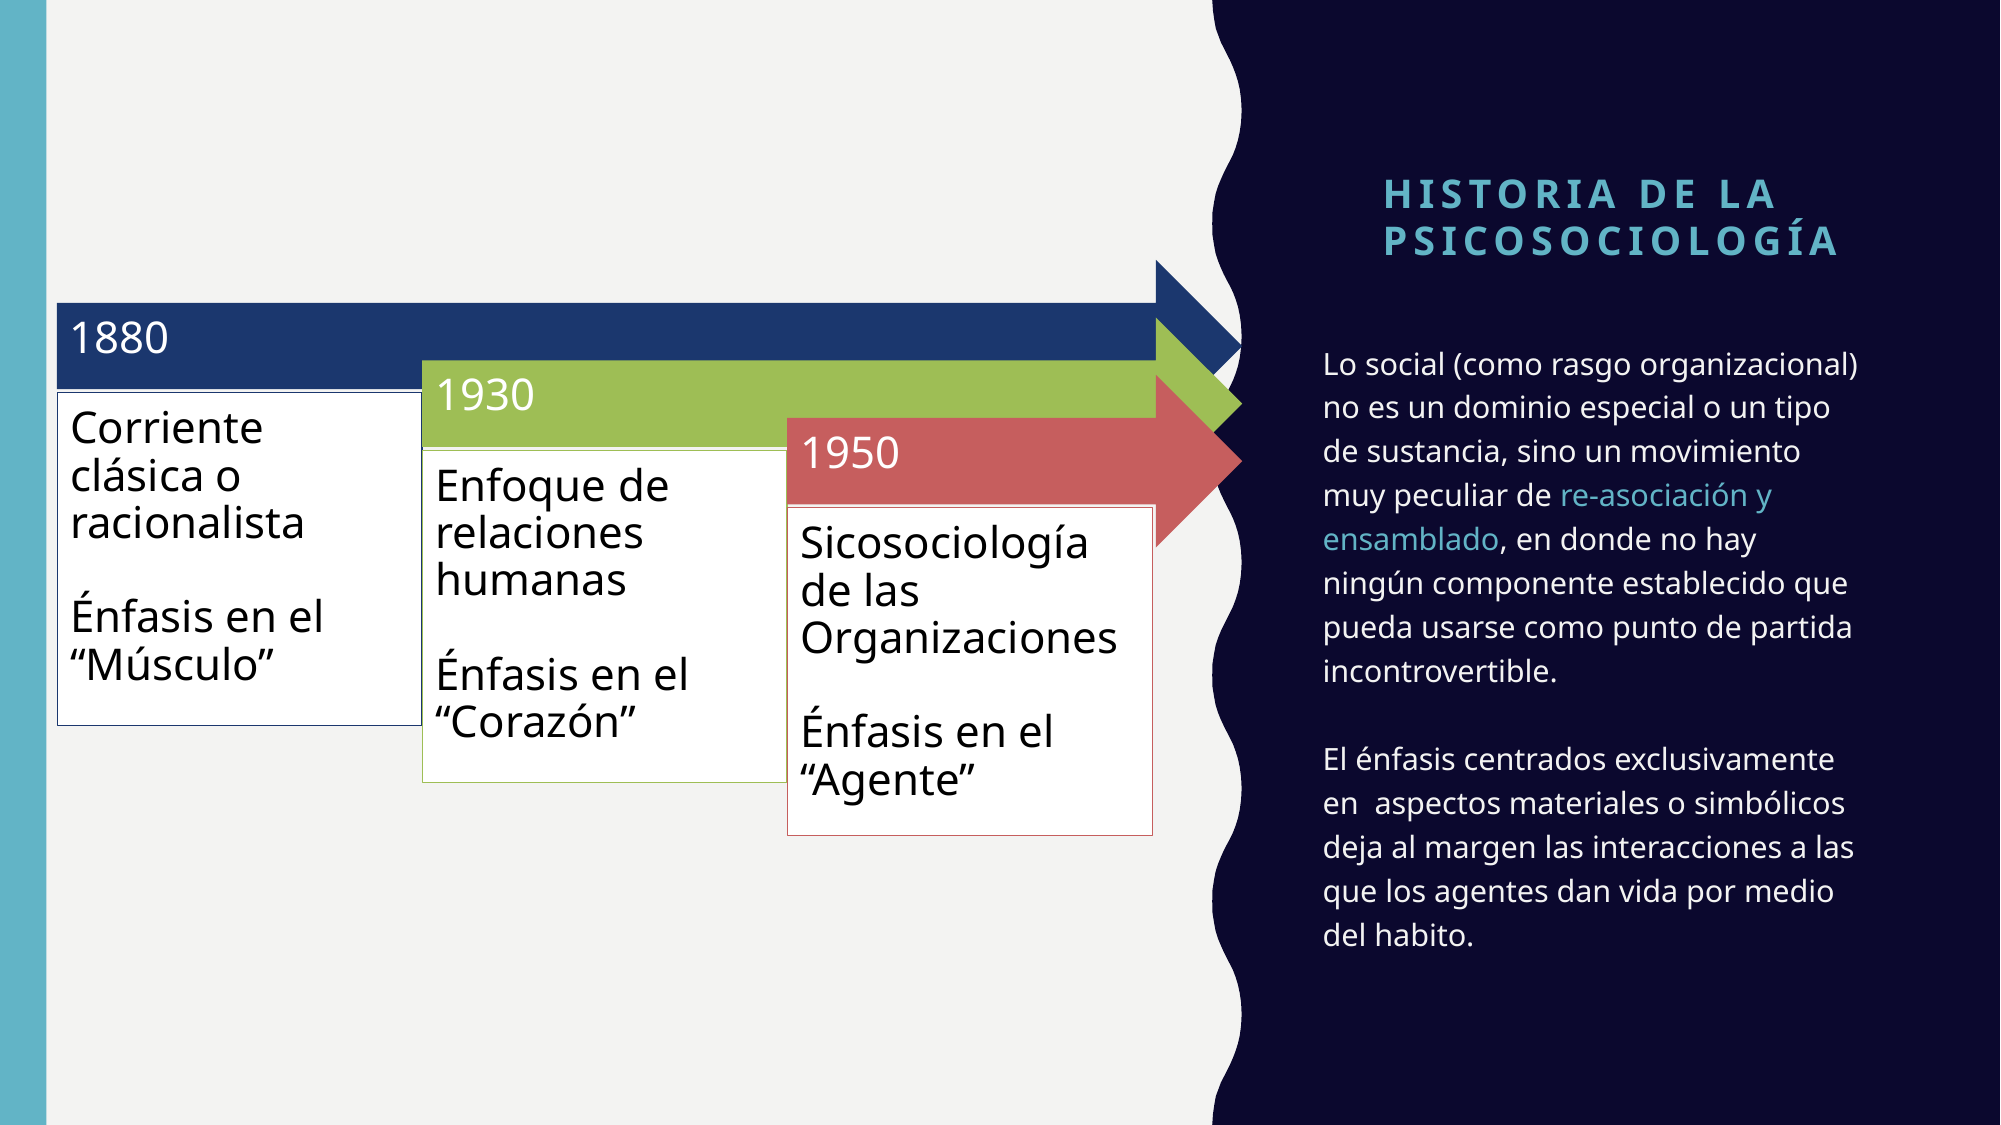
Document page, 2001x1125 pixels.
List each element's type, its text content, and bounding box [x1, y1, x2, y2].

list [56, 74, 1243, 1021]
list Lo social (como rasgo organizacional) no es un dominio especial o un tipo de sustancia, sino un movimiento muy peculiar de re-asociación y ensamblado, en donde no hay ningún componente establecido que pueda usarse como punto de partida incontrovertible. El énfasis centrados exclusivamente en aspectos materiales o simbólicos deja al margen las interacciones a las que los agentes dan vida por medio del habito. [1307, 285, 1875, 969]
title Historia de la psicosociología [1367, 75, 1919, 272]
